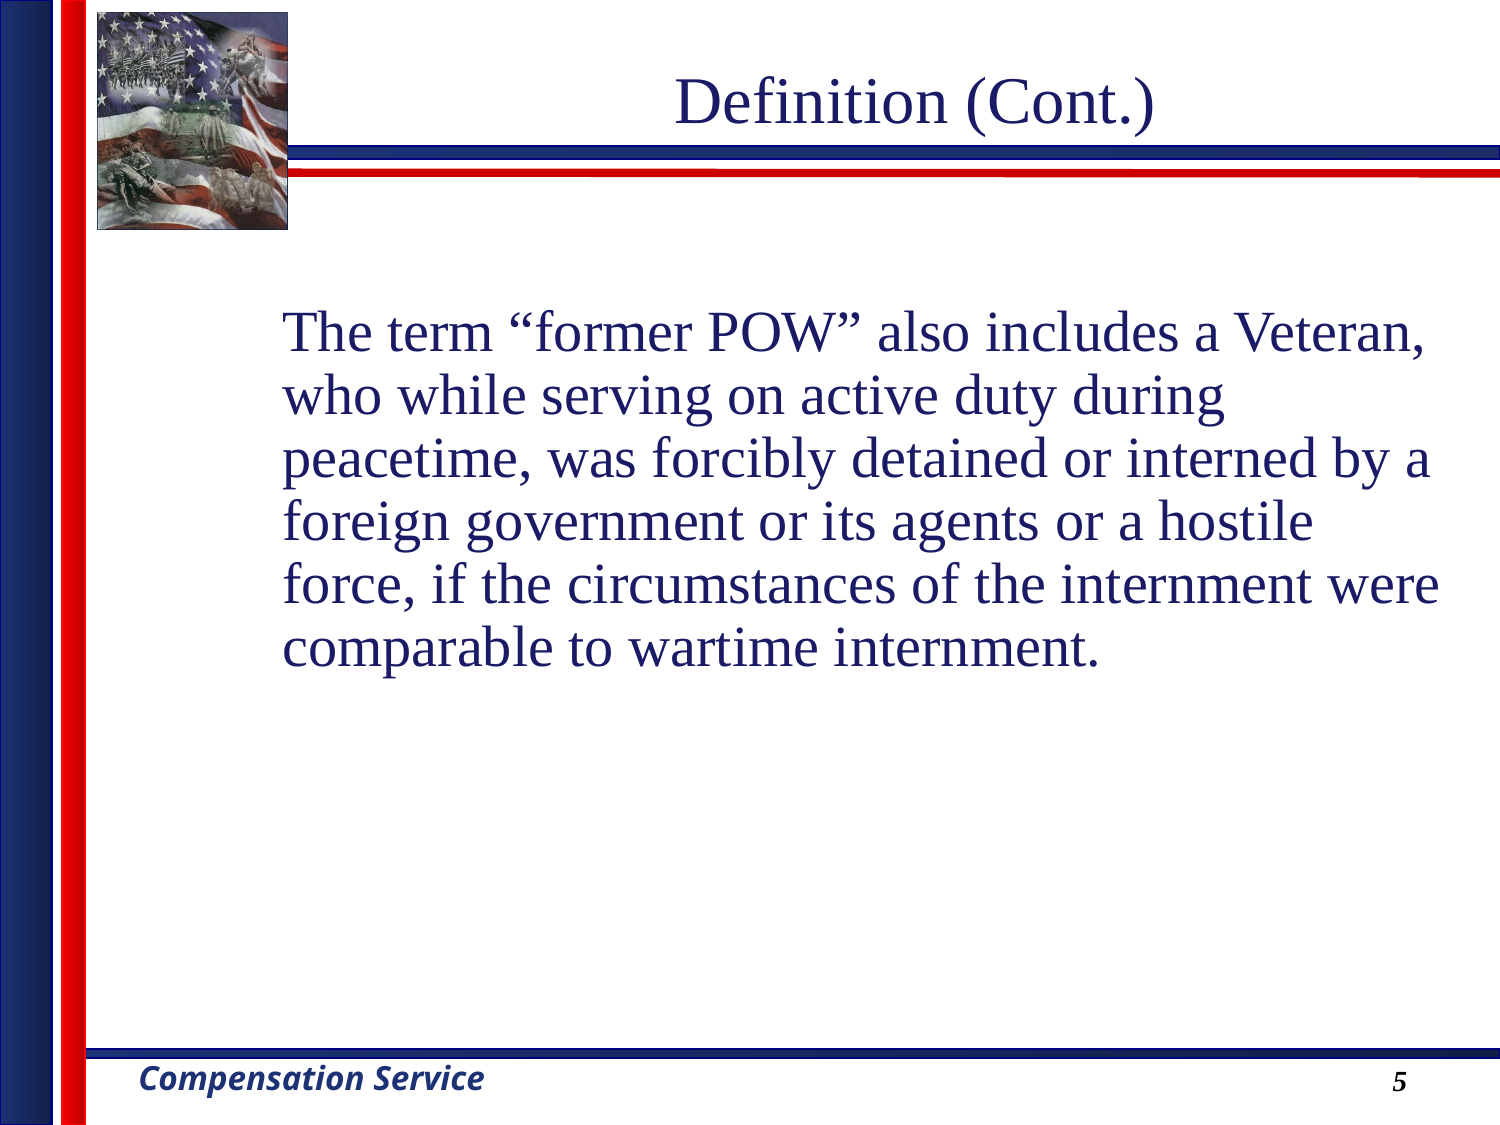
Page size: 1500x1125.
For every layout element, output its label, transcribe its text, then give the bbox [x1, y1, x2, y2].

picture [97, 12, 288, 230]
list The term “former POW” also includes a Veteran, who while serving on active duty during peacetime, was forcibly detained or interned by a foreign government or its agents or a hostile force, if the circumstances of the internment were comparable to wartime internment. [211, 293, 1465, 993]
title Definition (Cont.) [331, 0, 1500, 146]
slide_number 5 [1299, 1042, 1500, 1118]
